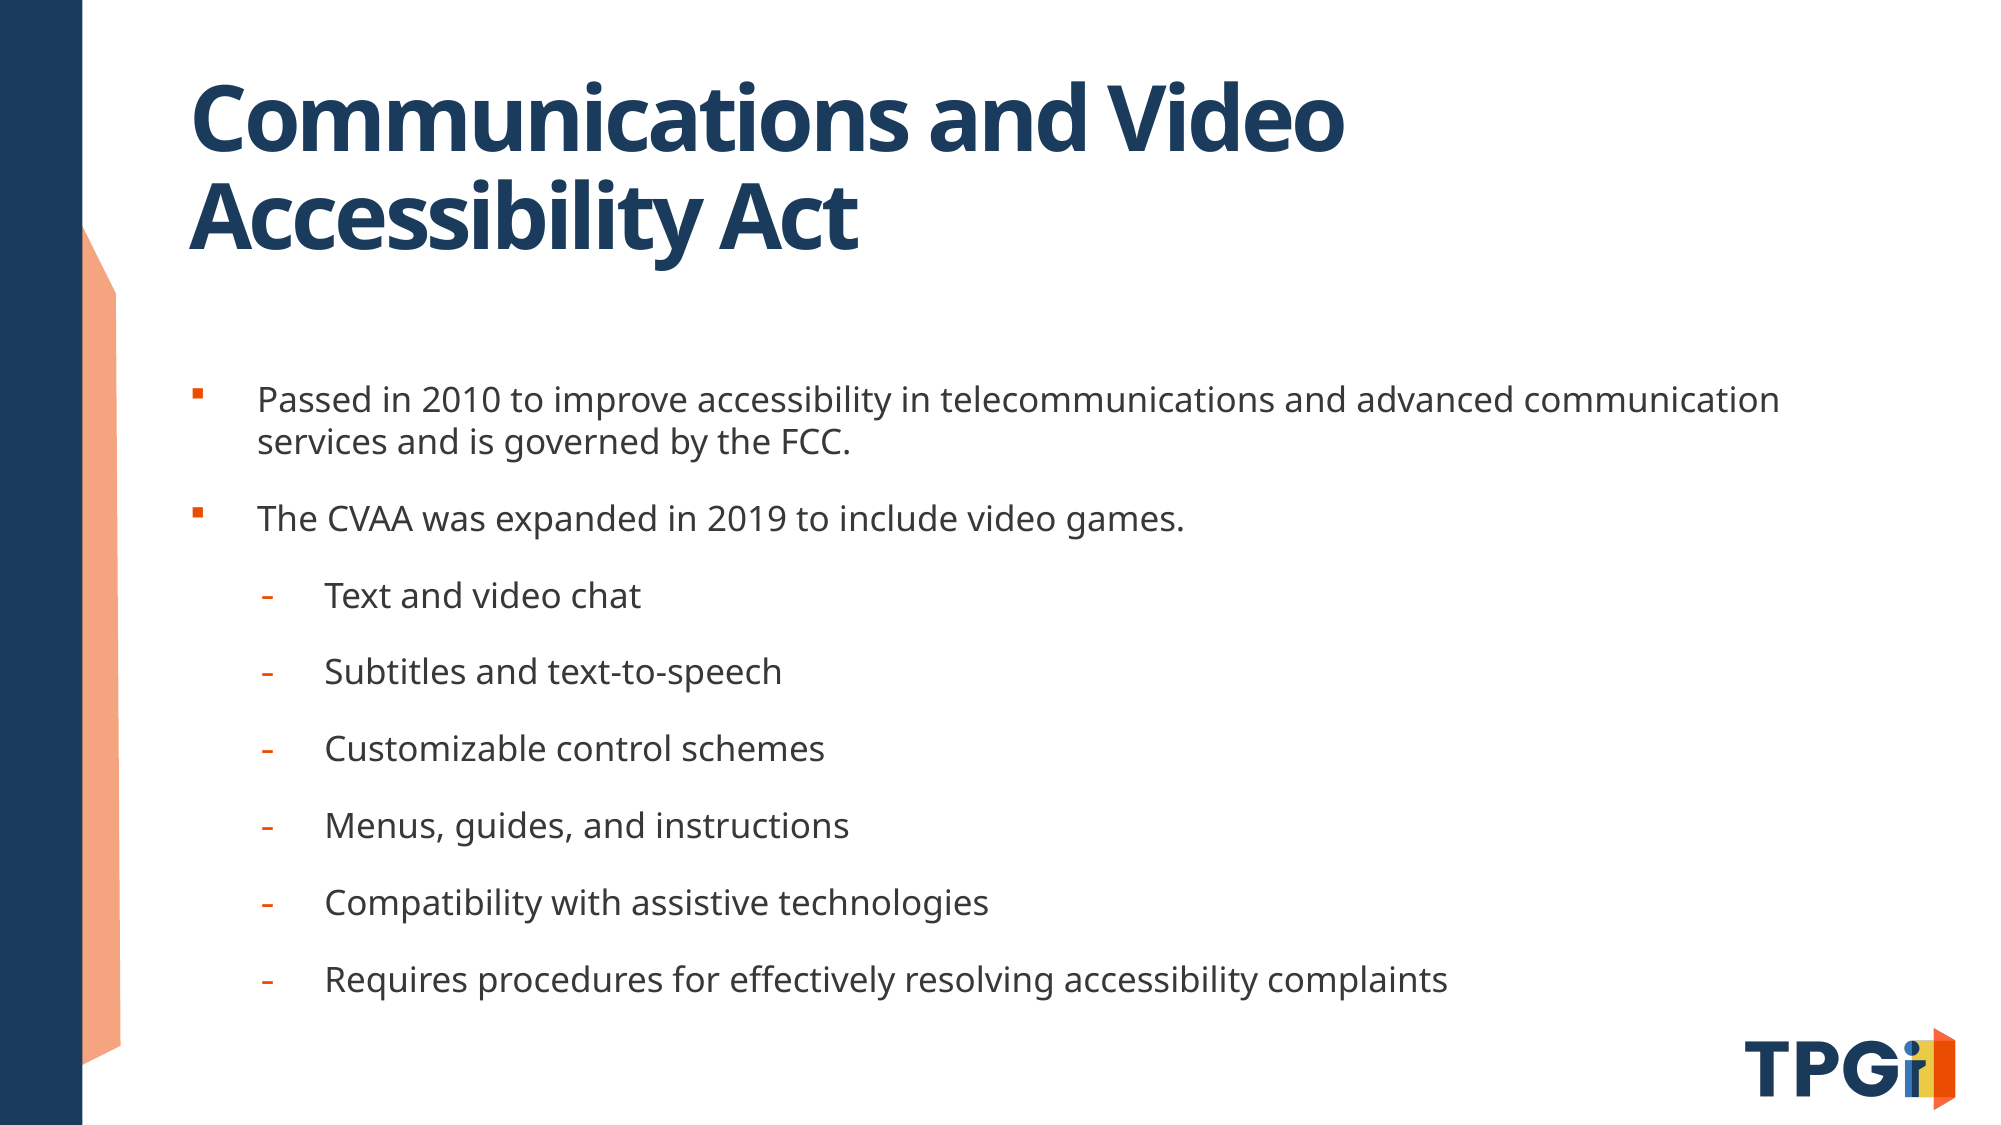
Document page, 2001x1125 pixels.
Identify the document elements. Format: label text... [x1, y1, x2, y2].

title Communications and Video Accessibility Act [174, 59, 1825, 278]
picture [1745, 1028, 1956, 1110]
list Passed in 2010 to improve accessibility in telecommunications and advanced communication services and is governed by the FCC. The CVAA was expanded in 2019 to include video games. Text and video chat Subtitles and text-to-speech Customizable control schemes Menus, guides, and instructions Compatibility with assistive technologies Requires procedures for effectively resolving accessibility complaints [174, 369, 1825, 1014]
